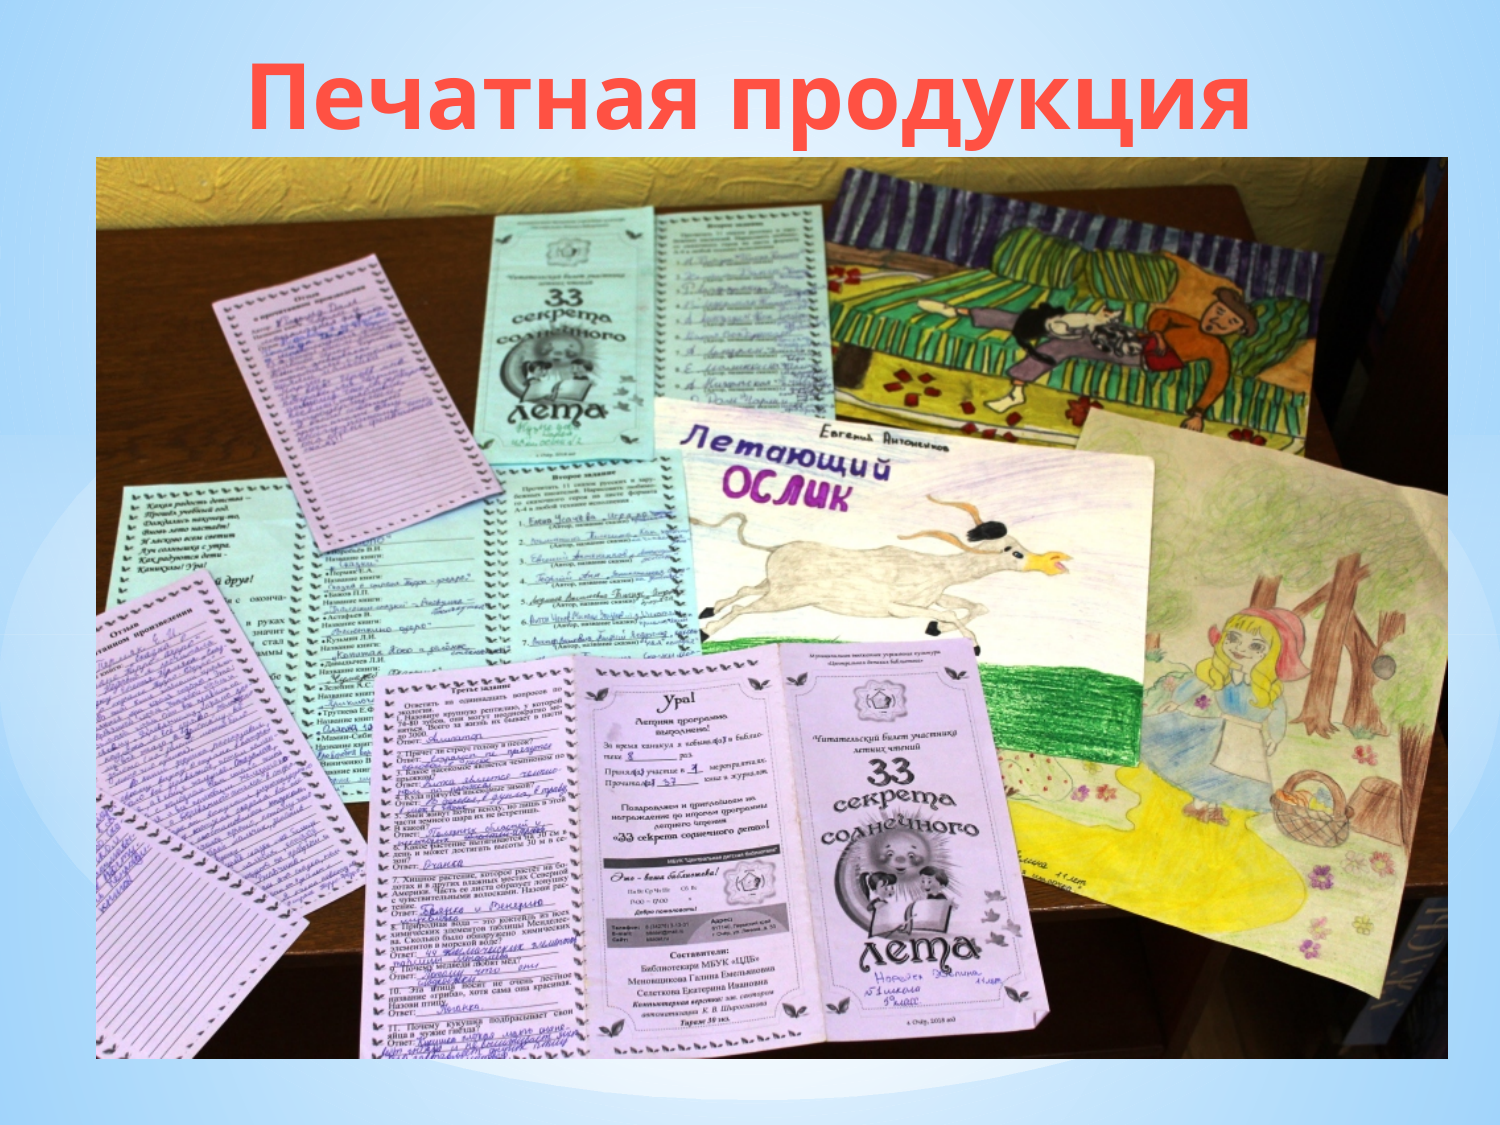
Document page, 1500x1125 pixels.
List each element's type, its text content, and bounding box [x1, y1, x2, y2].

picture [95, 156, 1448, 1059]
text_box Печатная продукция [229, 30, 1271, 154]
